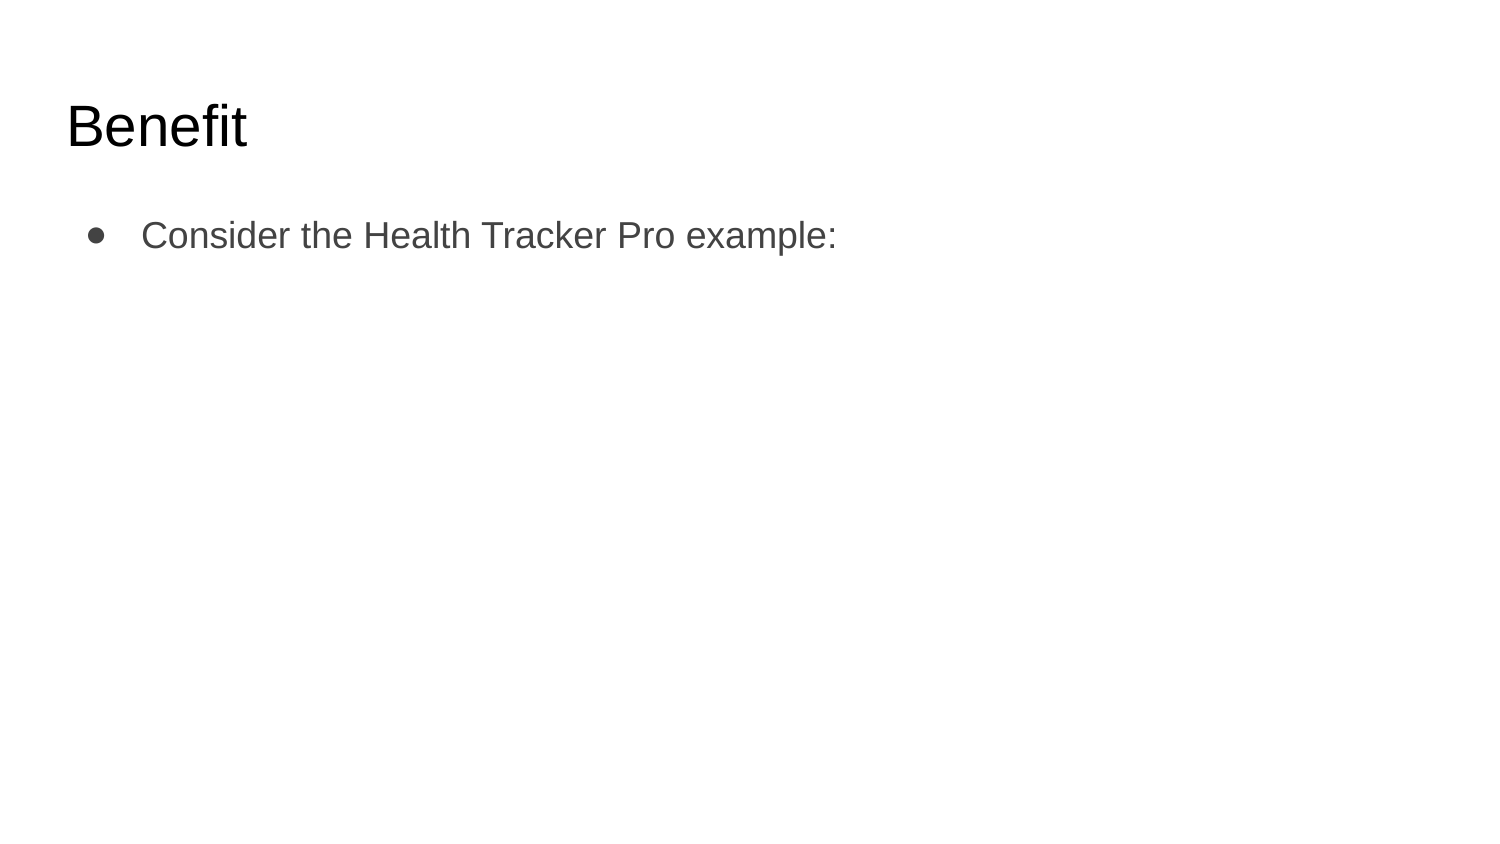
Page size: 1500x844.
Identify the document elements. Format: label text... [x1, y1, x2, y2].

list Consider the Health Tracker Pro example: [51, 189, 1449, 750]
title Benefit [51, 72, 1449, 167]
